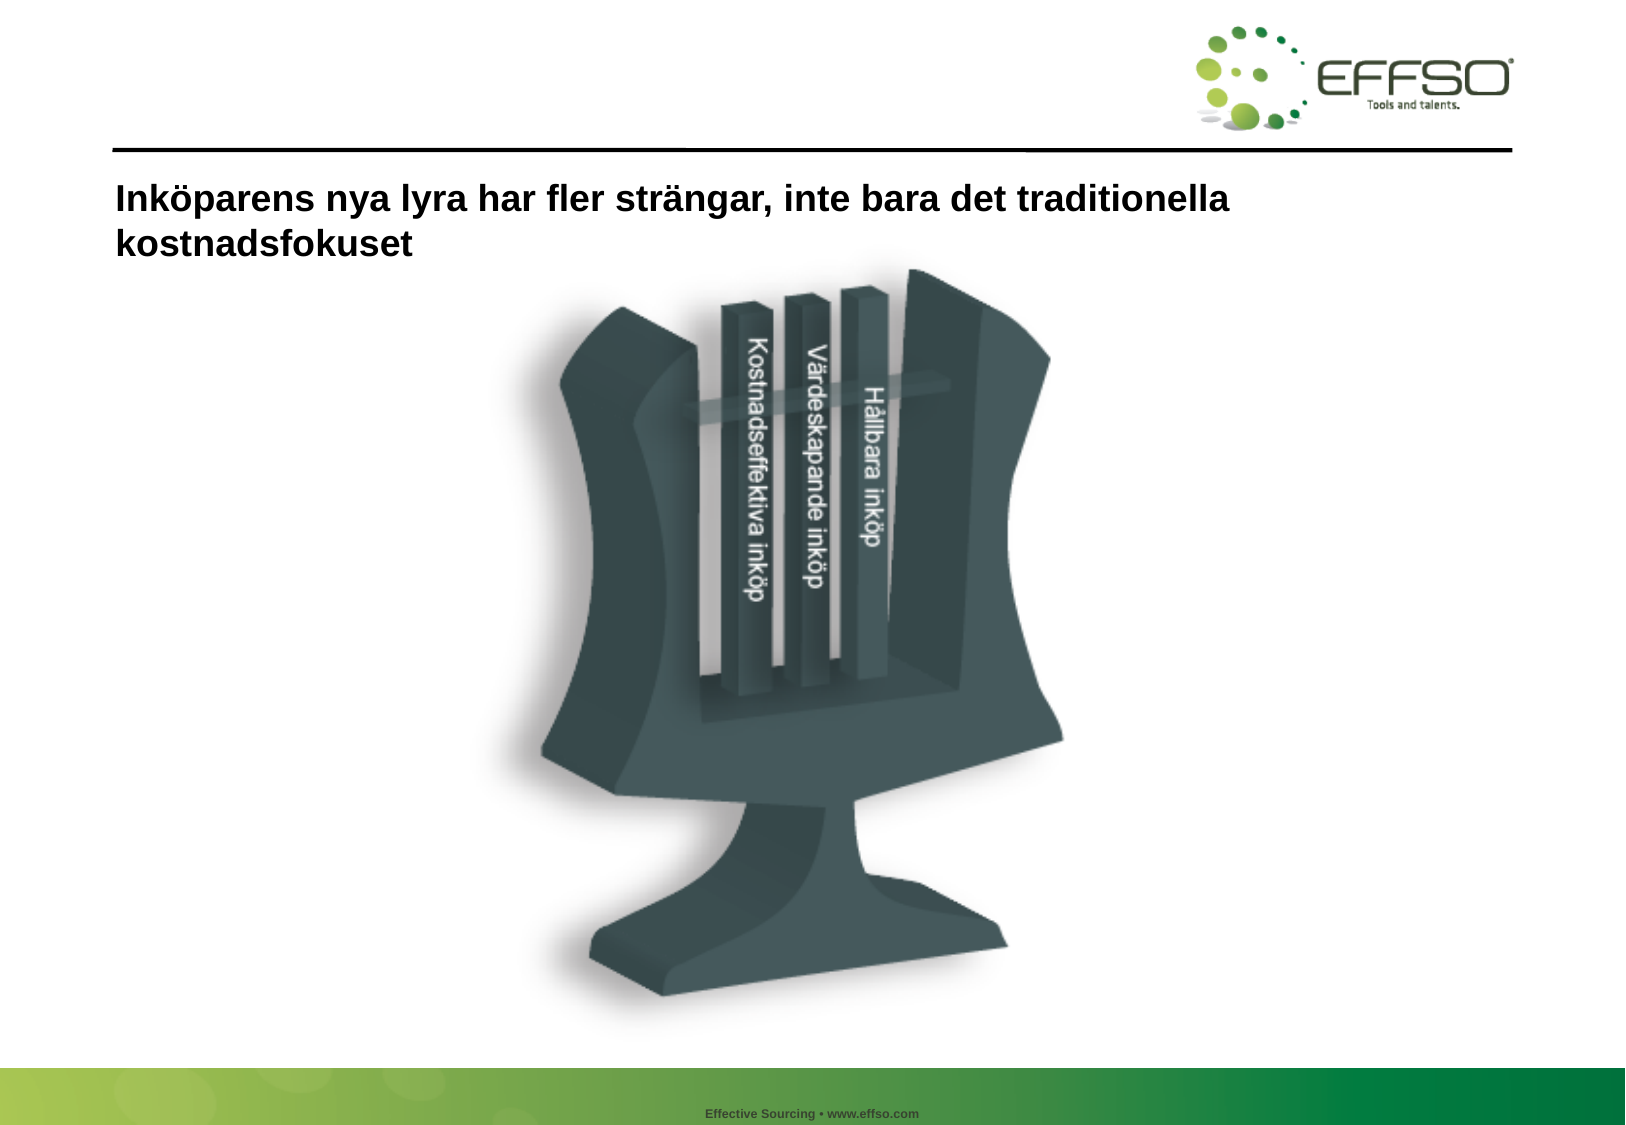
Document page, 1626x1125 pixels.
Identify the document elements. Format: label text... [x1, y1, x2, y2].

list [458, 232, 1078, 1055]
picture [0, 1068, 1625, 1125]
text_box Inköparens nya lyra har fler strängar, inte bara det traditionella kostnadsfokuset [103, 162, 1513, 300]
picture [1178, 13, 1531, 149]
